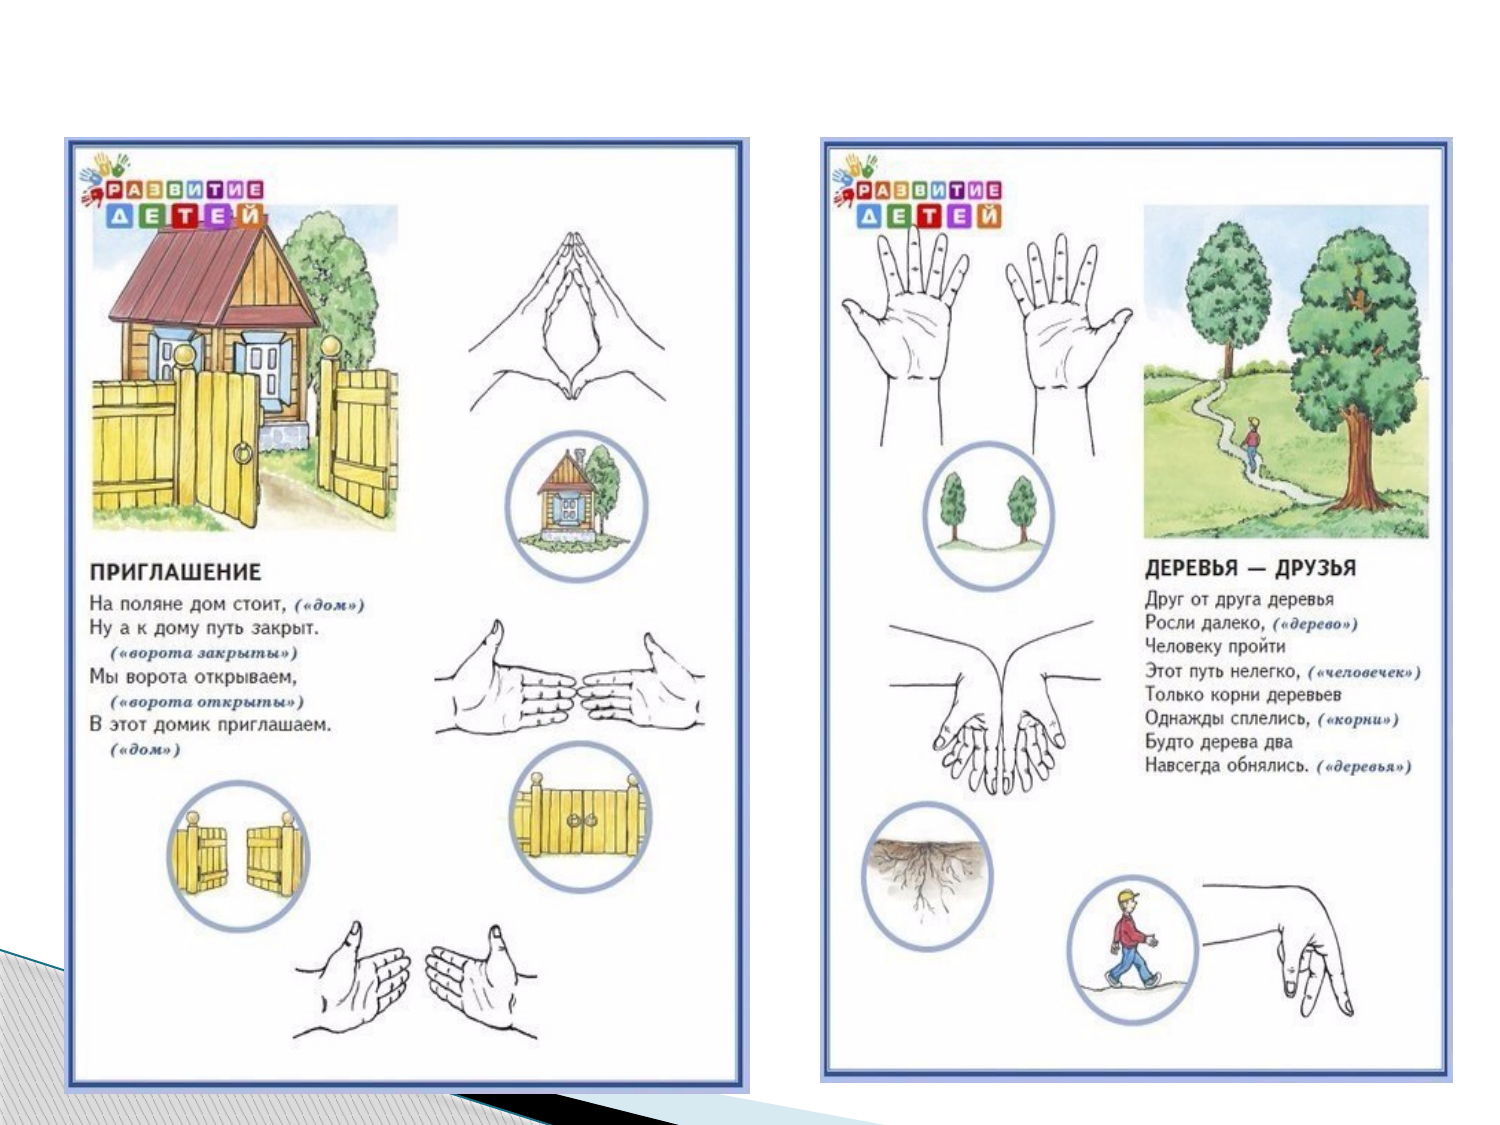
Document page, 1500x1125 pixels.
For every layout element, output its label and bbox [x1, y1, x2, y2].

list [64, 136, 751, 1095]
picture [820, 136, 1454, 1083]
